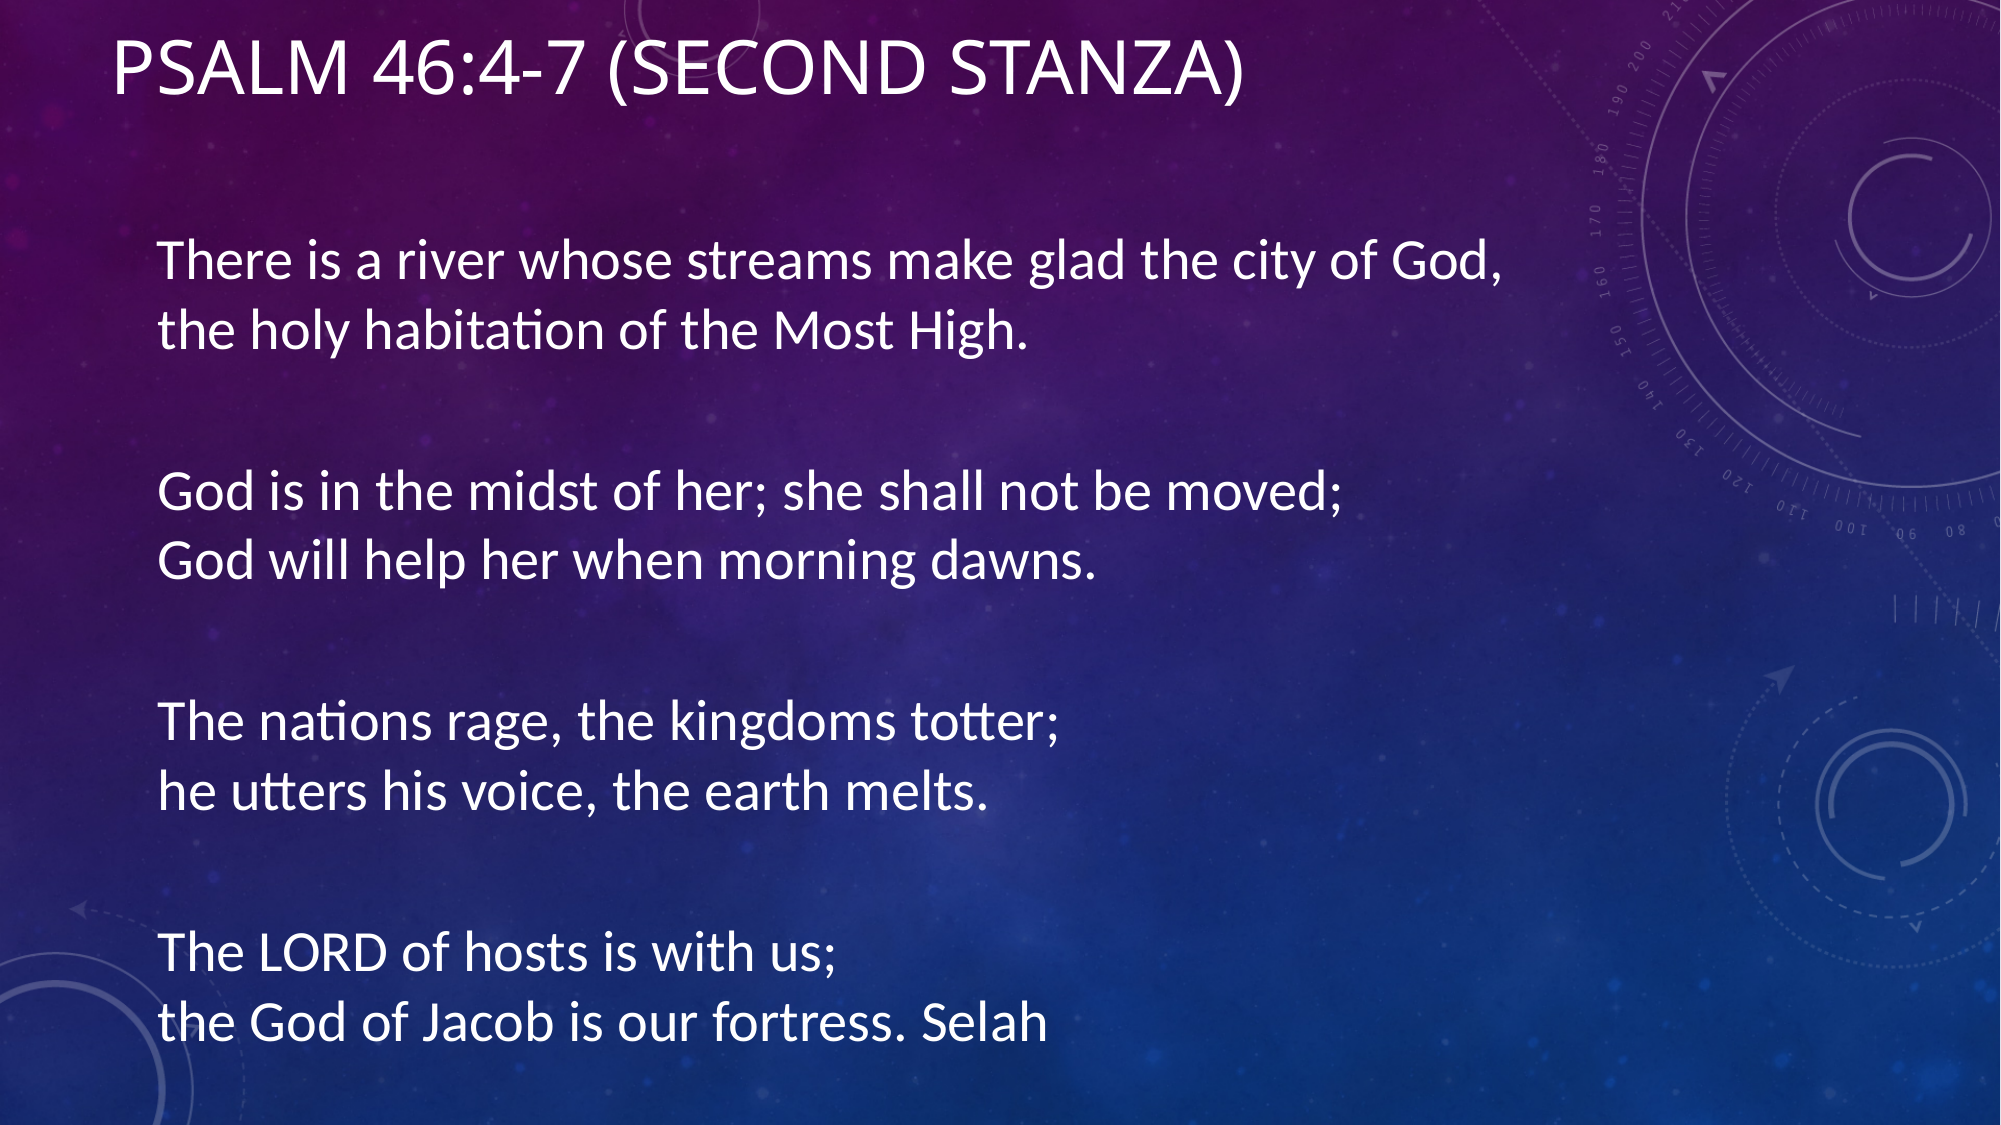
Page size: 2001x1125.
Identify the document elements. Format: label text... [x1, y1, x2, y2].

picture [0, 0, 2001, 1125]
list There is a river whose streams make glad the city of God, the holy habitation of the Most High. God is in the midst of her; she shall not be moved; God will help her when morning dawns. The nations rage, the kingdoms totter; he utters his voice, the earth melts. The LORD of hosts is with us; the God of Jacob is our fortress. Selah [95, 282, 1839, 992]
title Psalm 46:4-7 (second Stanza) [95, 0, 1758, 185]
